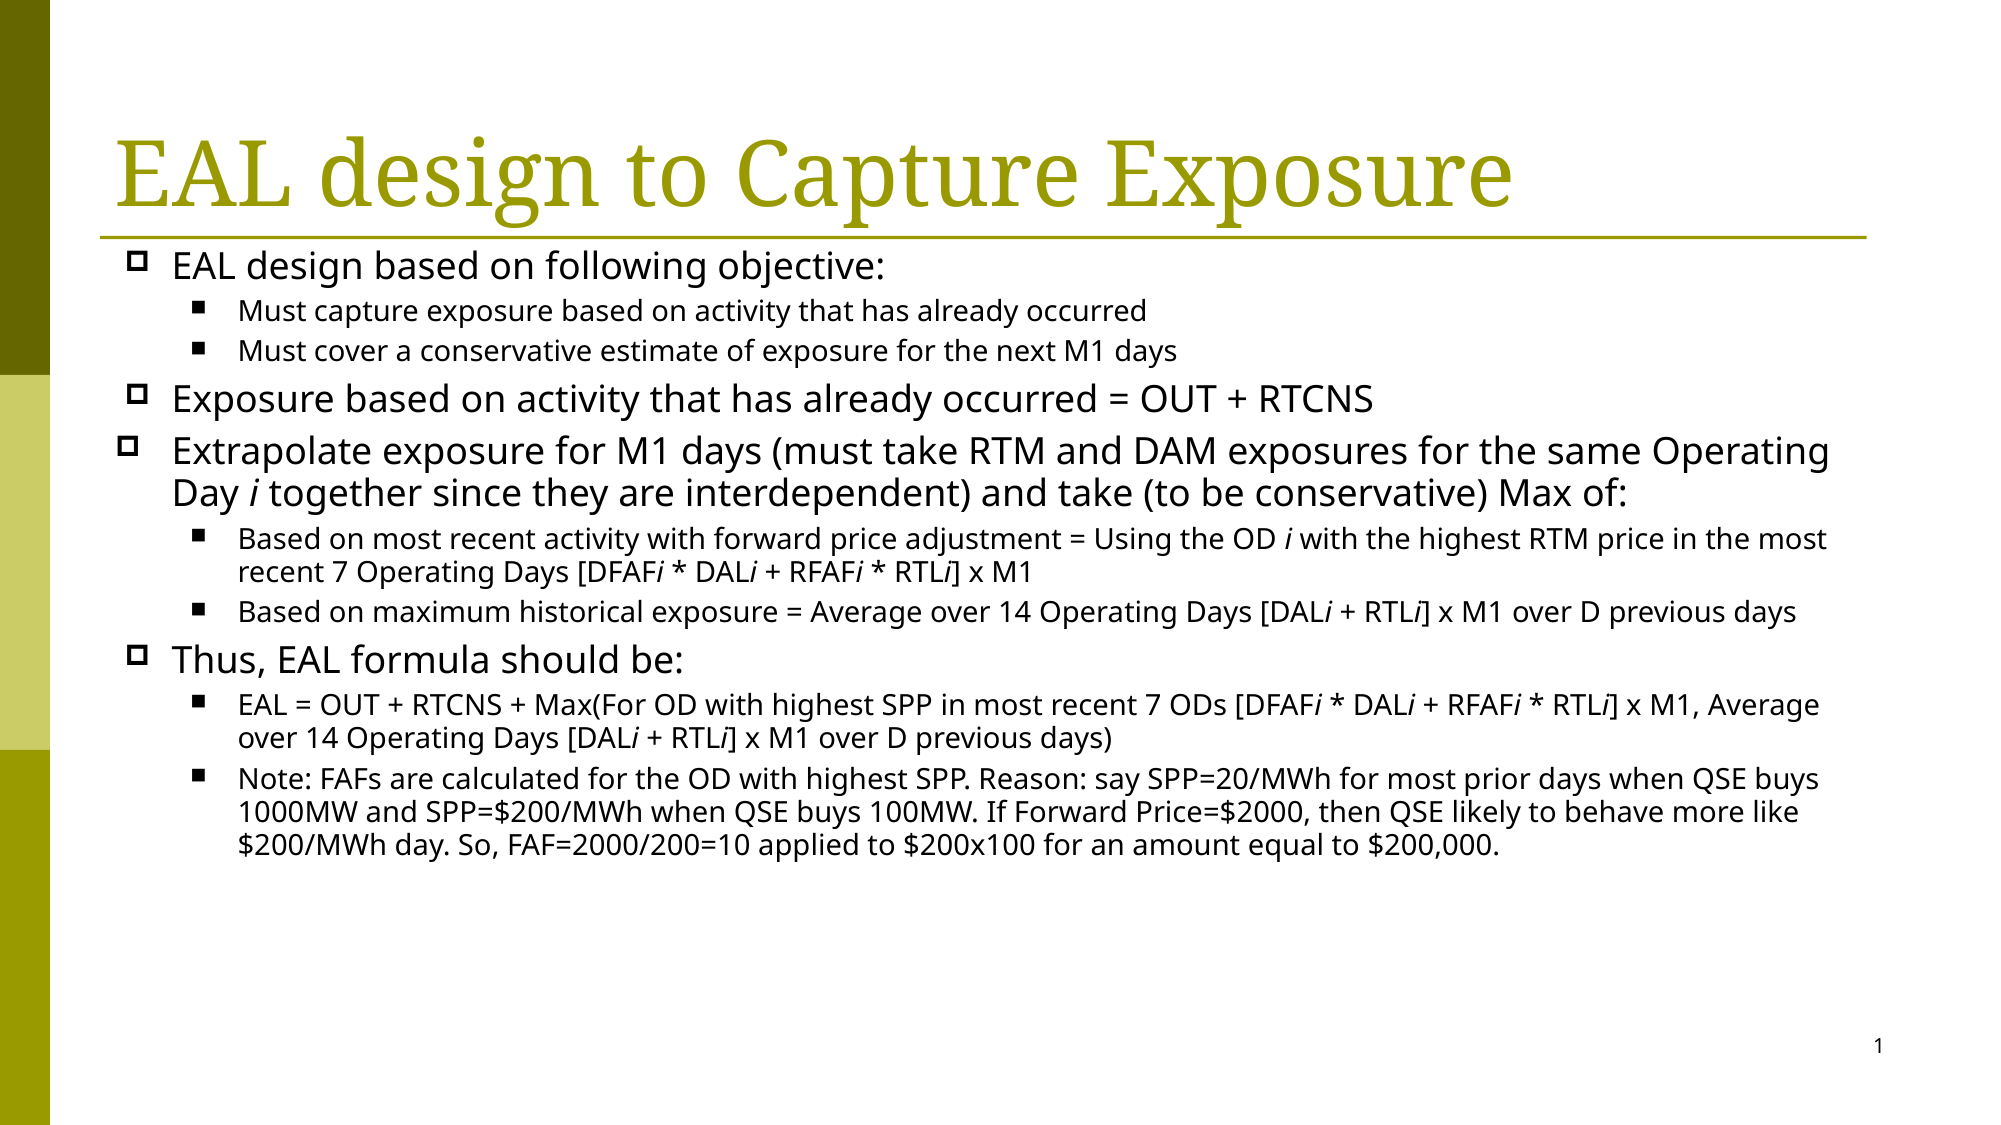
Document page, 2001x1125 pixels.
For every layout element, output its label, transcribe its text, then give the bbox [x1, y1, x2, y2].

title EAL design to Capture Exposure [99, 45, 1900, 233]
list EAL design based on following objective: Must capture exposure based on activity that has already occurred Must cover a conservative estimate of exposure for the next M1 days Exposure based on activity that has already occurred = OUT + RTCNS Extrapolate exposure for M1 days (must take RTM and DAM exposures for the same Operating Day i together since they are interdependent) and take (to be conservative) Max of: Based on most recent activity with forward price adjustment = Using the OD i with the highest RTM price in the most recent 7 Operating Days [DFAFi * DALi + RFAFi * RTLi] x M1 Based on maximum historical exposure = Average over 14 Operating Days [DALi + RTLi] x M1 over D previous days Thus, EAL formula should be: EAL = OUT + RTCNS + Max(For OD with highest SPP in most recent 7 ODs [DFAFi * DALi + RFAFi * RTLi] x M1, Average over 14 Operating Days [DALi + RTLi] x M1 over D previous days) Note: FAFs are calculated for the OD with highest SPP. Reason: say SPP=20/MWh for most prior days when QSE buys 1000MW and SPP=$200/MWh when QSE buys 100MW. If Forward Price=$2000, then QSE likely to behave more like $200/MWh day. So, FAF=2000/200=10 applied to $200x100 for an amount equal to $200,000. [99, 237, 1872, 961]
slide_number 1 [1433, 1024, 1901, 1101]
